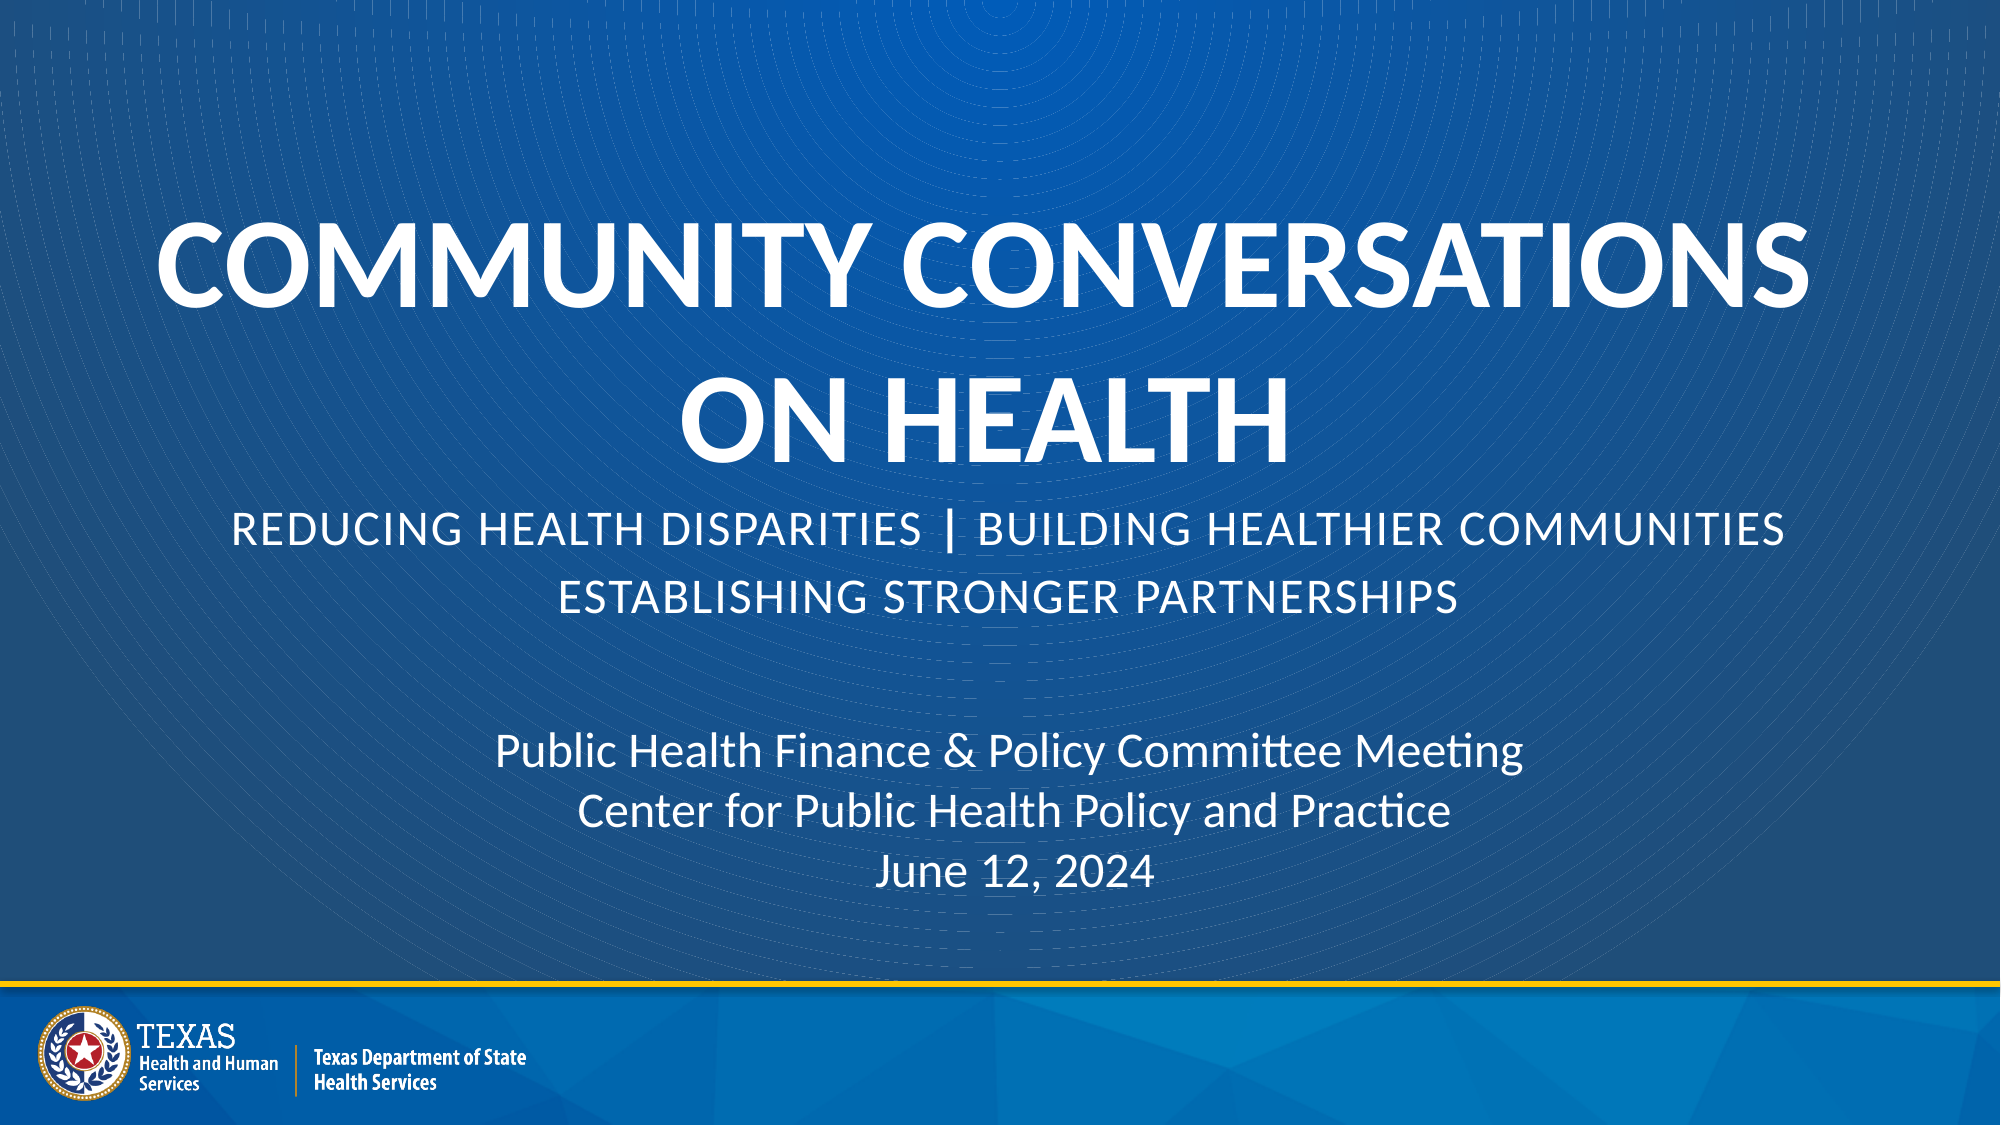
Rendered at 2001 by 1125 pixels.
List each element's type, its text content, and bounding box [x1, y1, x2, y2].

text_box REDUCING HEALTH DISPARITIES | BUILDING HEALTHIER COMMUNITIES ESTABLISHING STRONGER PARTNERSHIPS [52, 466, 1978, 643]
text_box Public Health Finance & Policy Committee Meeting Center for Public Health Policy and Practice June 12, 2024 [405, 709, 1625, 905]
title Community Conversations on Health [137, 171, 1863, 466]
picture [0, 980, 2000, 1125]
